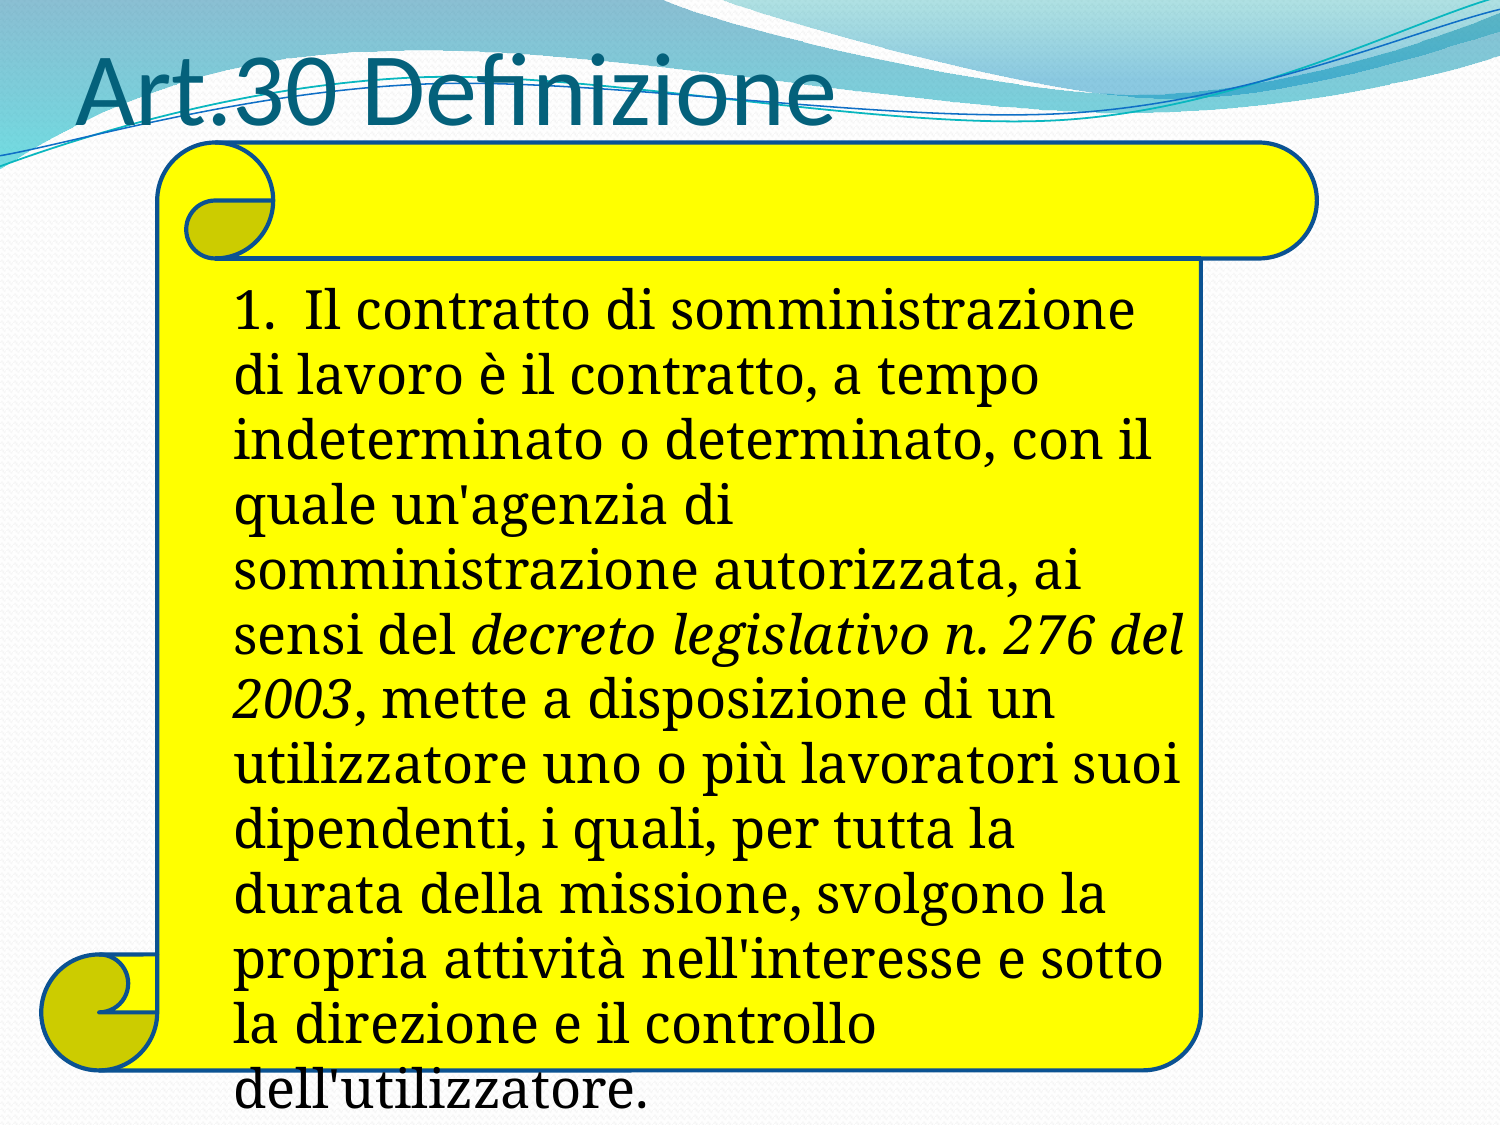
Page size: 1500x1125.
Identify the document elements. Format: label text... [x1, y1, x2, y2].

text_box [39, 147, 1319, 1073]
list 1. Il contratto di somministrazione di lavoro è il contratto, a tempo indeterminato o determinato, con il quale un'agenzia di somministrazione autorizzata, ai sensi del decreto legislativo n. 276 del 2003, mette a disposizione di un utilizzatore uno o più lavoratori suoi dipendenti, i quali, per tutta la durata della missione, svolgono la propria attività nell'interesse e sotto la direzione e il controllo dell'utilizzatore. [218, 267, 1211, 1005]
title Art.30 Definizione [75, 7, 1425, 147]
